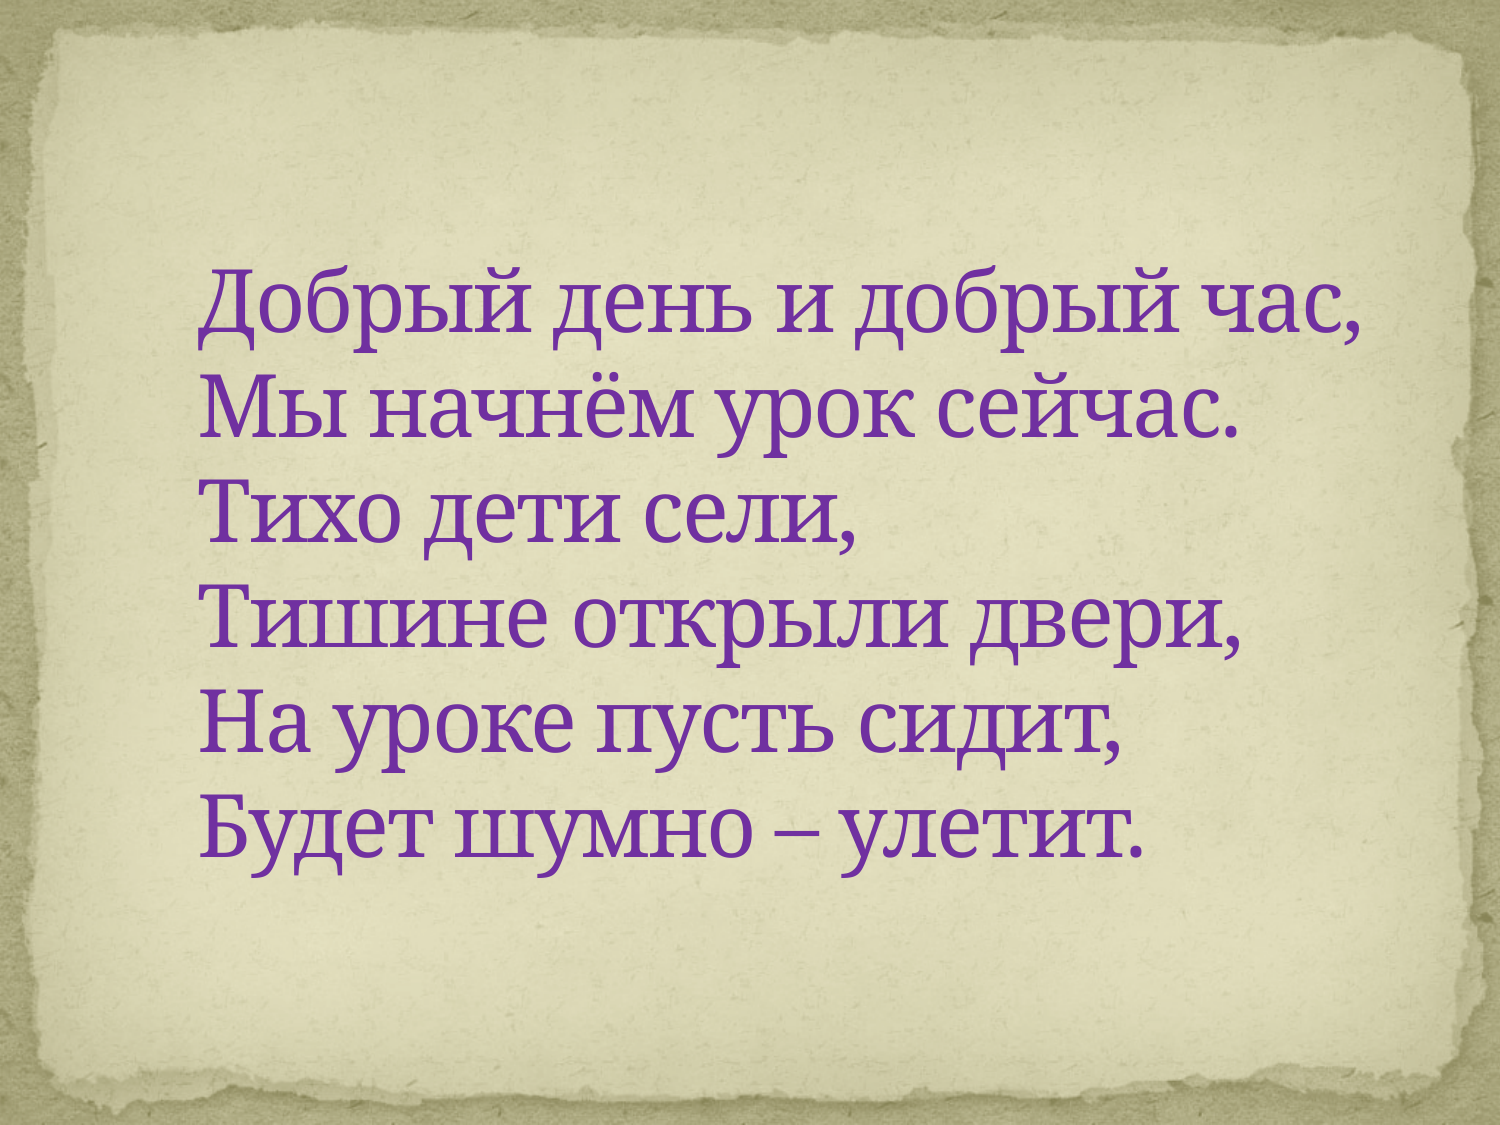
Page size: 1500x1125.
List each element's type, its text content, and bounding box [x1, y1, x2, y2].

title Добрый день и добрый час, Мы начнём урок сейчас. Тихо дети сели, Тишине открыли двери, На уроке пусть сидит, Будет шумно – улетит. [182, 24, 1425, 988]
